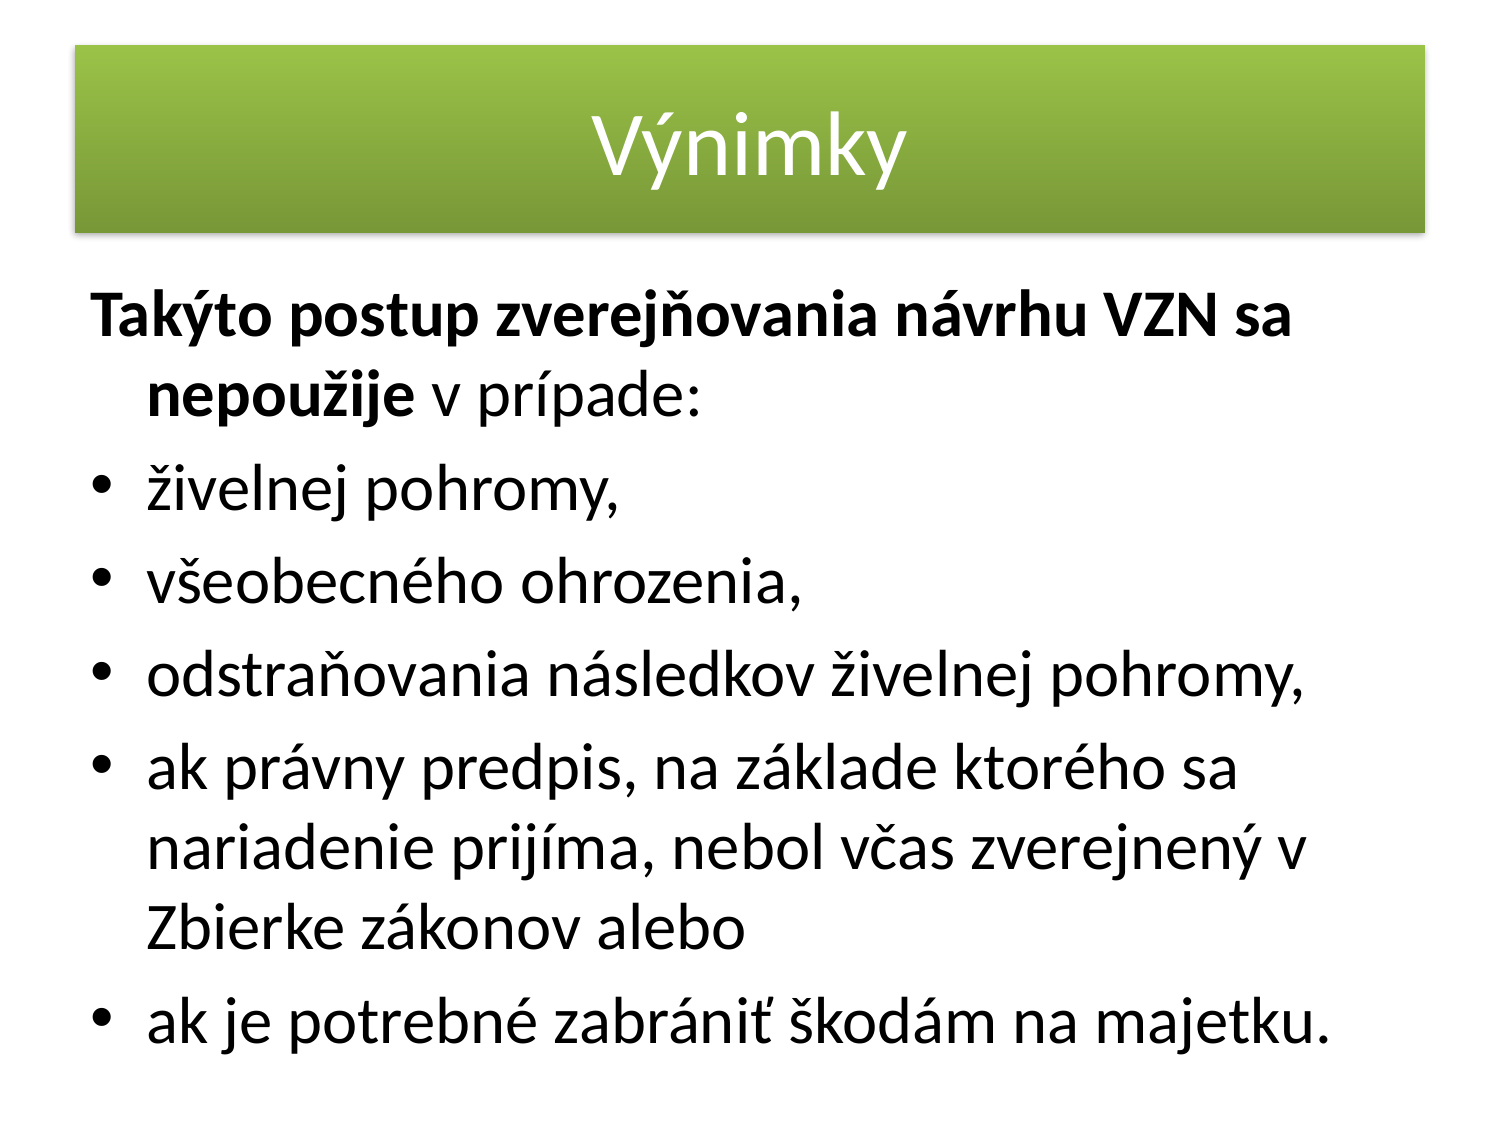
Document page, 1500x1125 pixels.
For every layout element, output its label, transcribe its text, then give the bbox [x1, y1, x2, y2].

title Výnimky [74, 44, 1426, 233]
list Takýto postup zverejňovania návrhu VZN sa nepoužije v prípade: živelnej pohromy, všeobecného ohrozenia, odstraňovania následkov živelnej pohromy, ak právny predpis, na základe ktorého sa nariadenie prijíma, nebol včas zverejnený v Zbierke zákonov alebo ak je potrebné zabrániť škodám na majetku. [74, 262, 1426, 1006]
